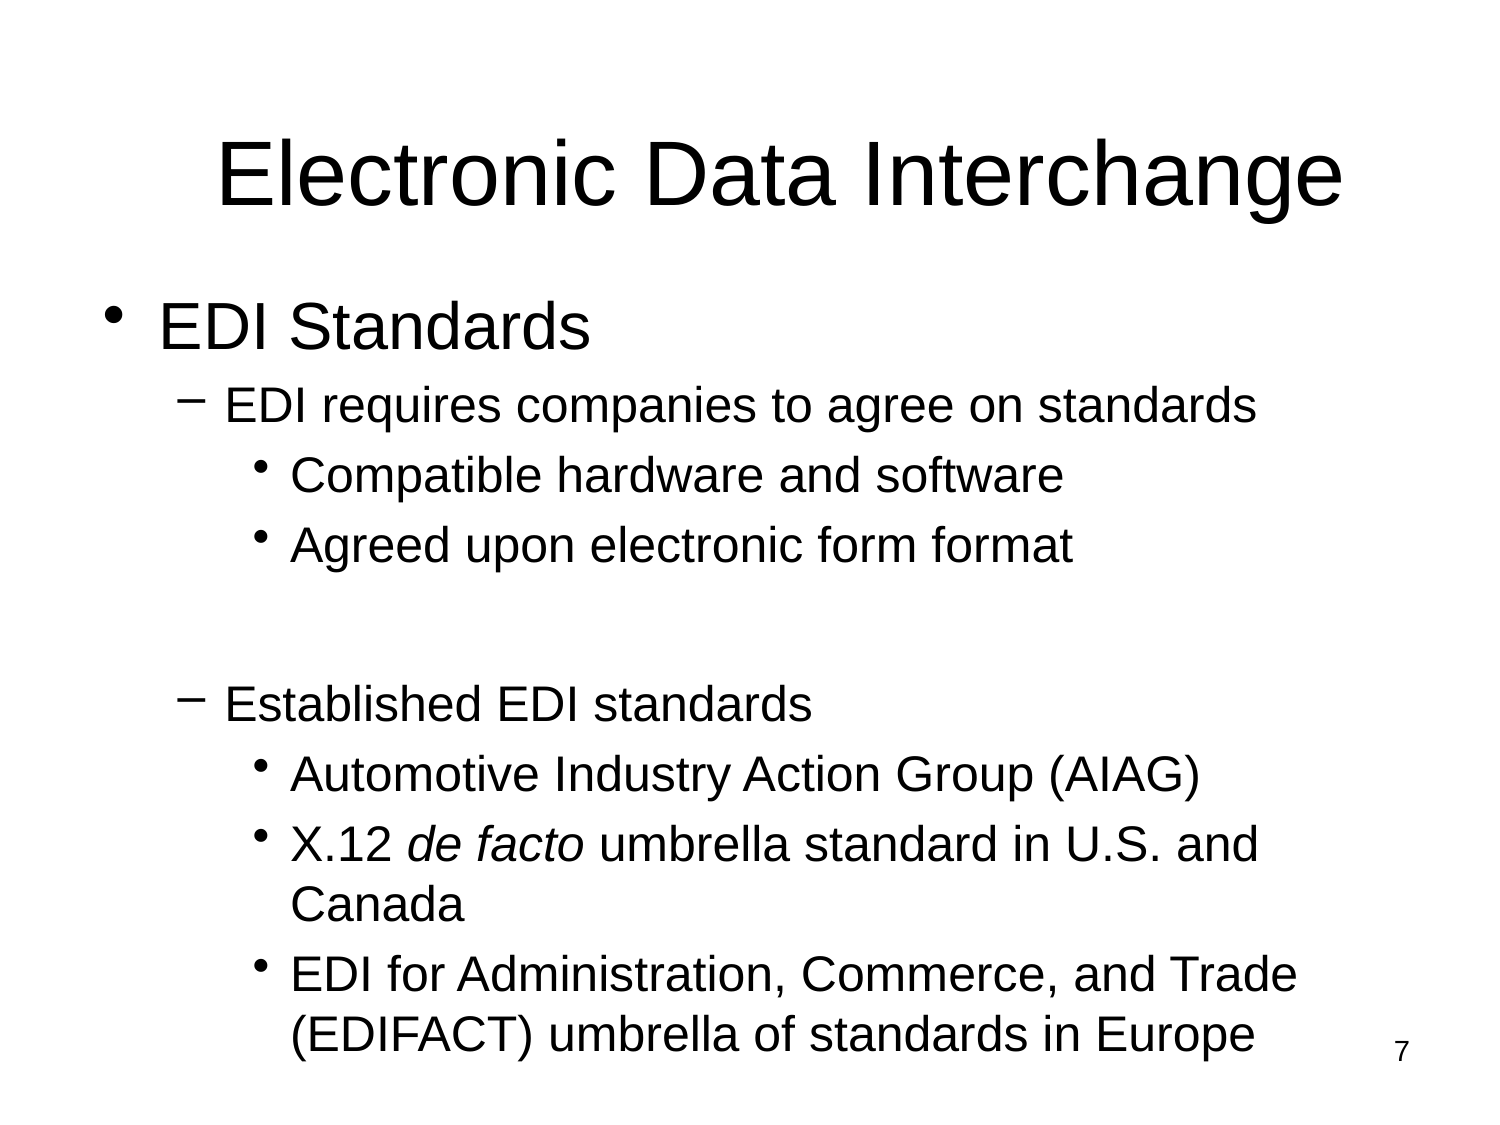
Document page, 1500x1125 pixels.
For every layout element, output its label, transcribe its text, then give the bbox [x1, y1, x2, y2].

title Electronic Data Interchange [125, 99, 1438, 238]
slide_number 7 [1074, 1024, 1425, 1103]
list EDI Standards EDI requires companies to agree on standards Compatible hardware and software Agreed upon electronic form format Established EDI standards Automotive Industry Action Group (AIAG) X.12 de facto umbrella standard in U.S. and Canada EDI for Administration, Commerce, and Trade (EDIFACT) umbrella of standards in Europe [87, 275, 1438, 963]
